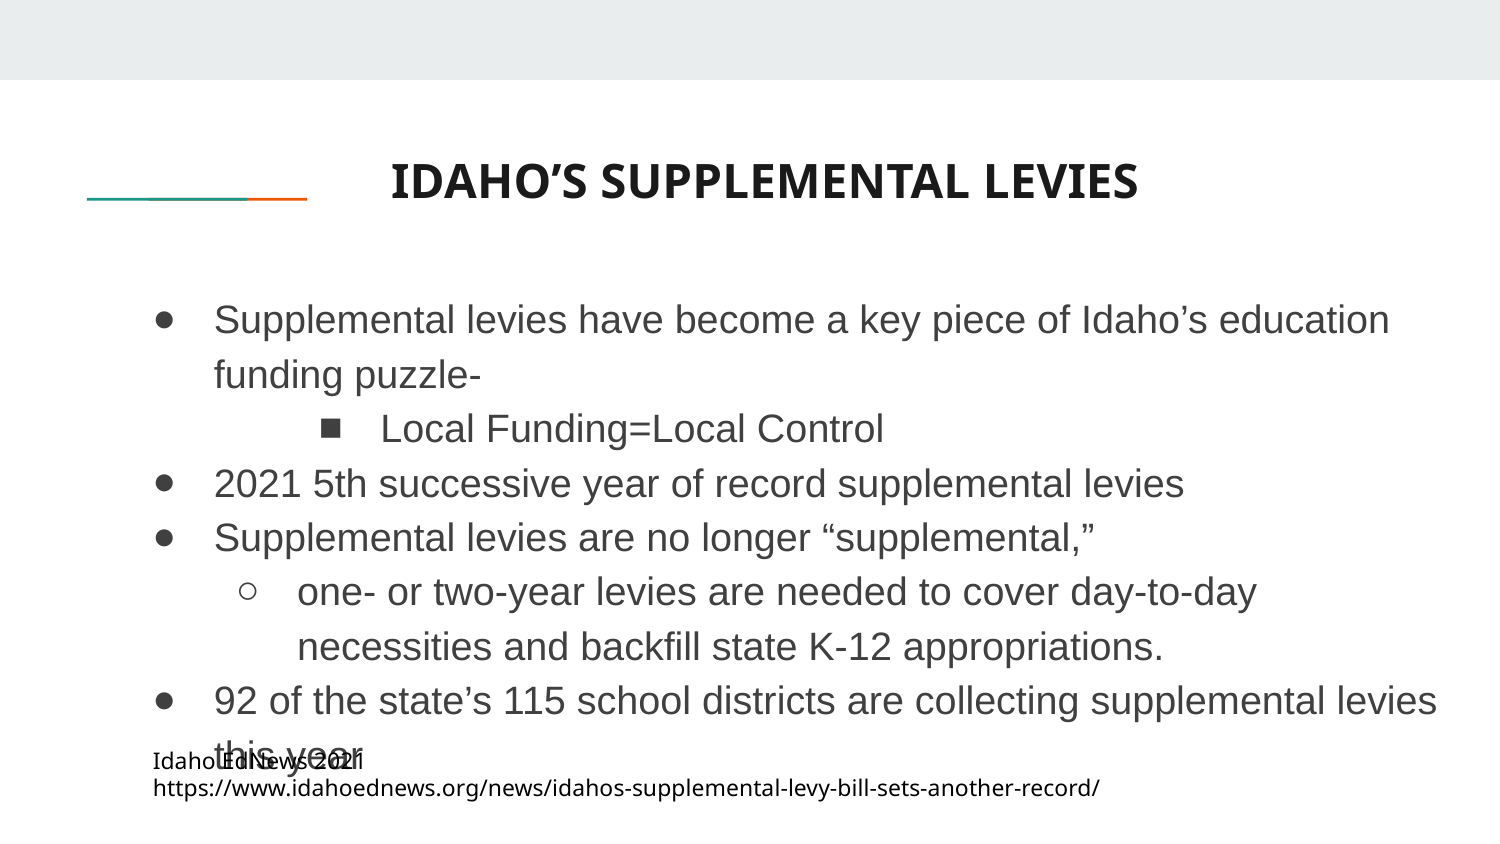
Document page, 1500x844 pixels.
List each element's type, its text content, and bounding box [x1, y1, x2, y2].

list Supplemental levies have become a key piece of Idaho’s education funding puzzle- Local Funding=Local Control 2021 5th successive year of record supplemental levies Supplemental levies are no longer “supplemental,” one- or two-year levies are needed to cover day-to-day necessities and backfill state K-12 appropriations. 92 of the state’s 115 school districts are collecting supplemental levies this year [115, 206, 1467, 794]
title IDAHO’S SUPPLEMENTAL LEVIES [376, 135, 1500, 224]
text_box Idaho EdNews 2021 https://www.idahoednews.org/news/idahos-supplemental-levy-bill-sets-another-record/ [137, 731, 1418, 817]
